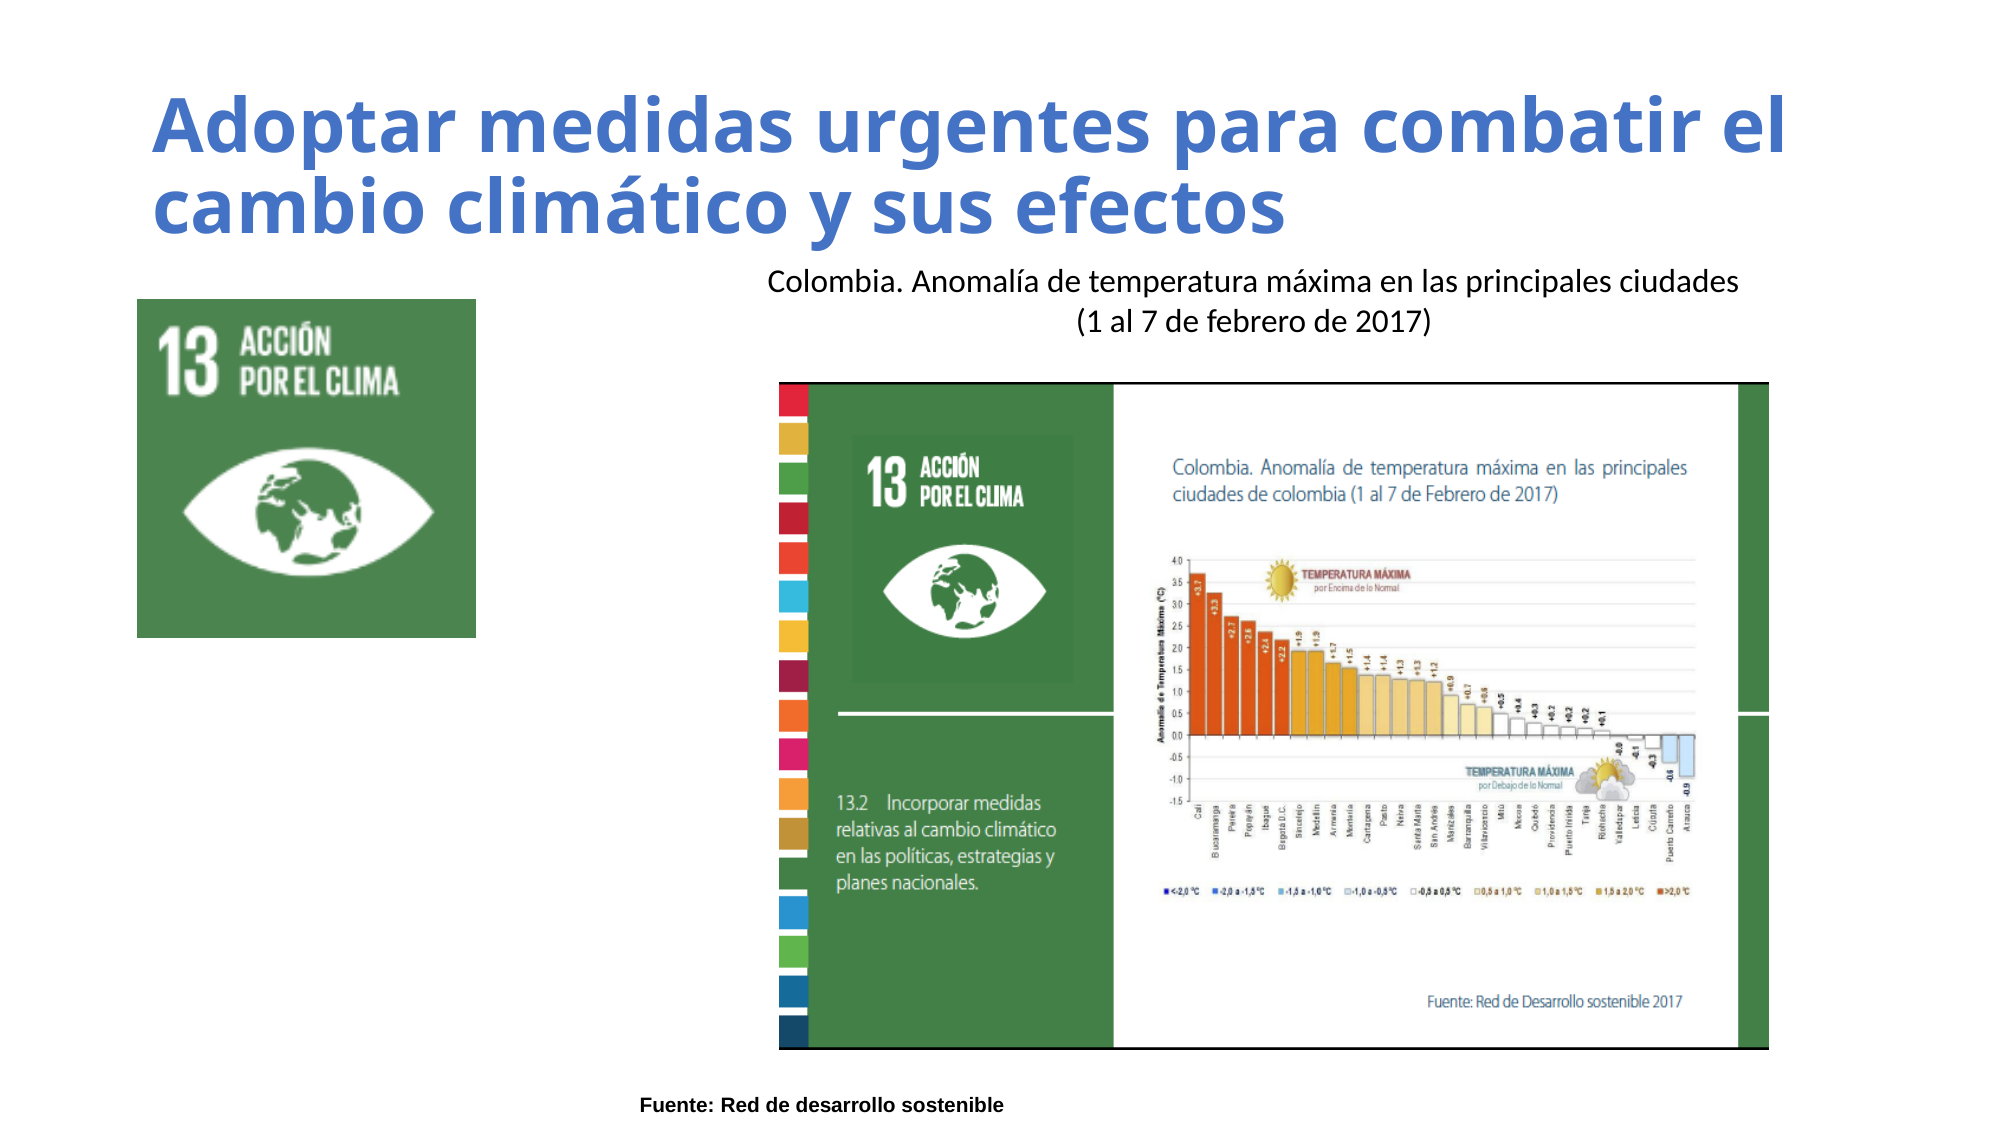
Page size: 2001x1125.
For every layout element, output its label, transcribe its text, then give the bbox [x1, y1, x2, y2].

title Adoptar medidas urgentes para combatir el cambio climático y sus efectos [137, 59, 1863, 278]
picture [779, 382, 1769, 1050]
picture [137, 299, 476, 638]
text_box Colombia. Anomalía de temperatura máxima en las principales ciudades (1 al 7 de febrero de 2017) [741, 251, 1767, 347]
text_box Fuente: Red de desarrollo sostenible [624, 1084, 1923, 1125]
